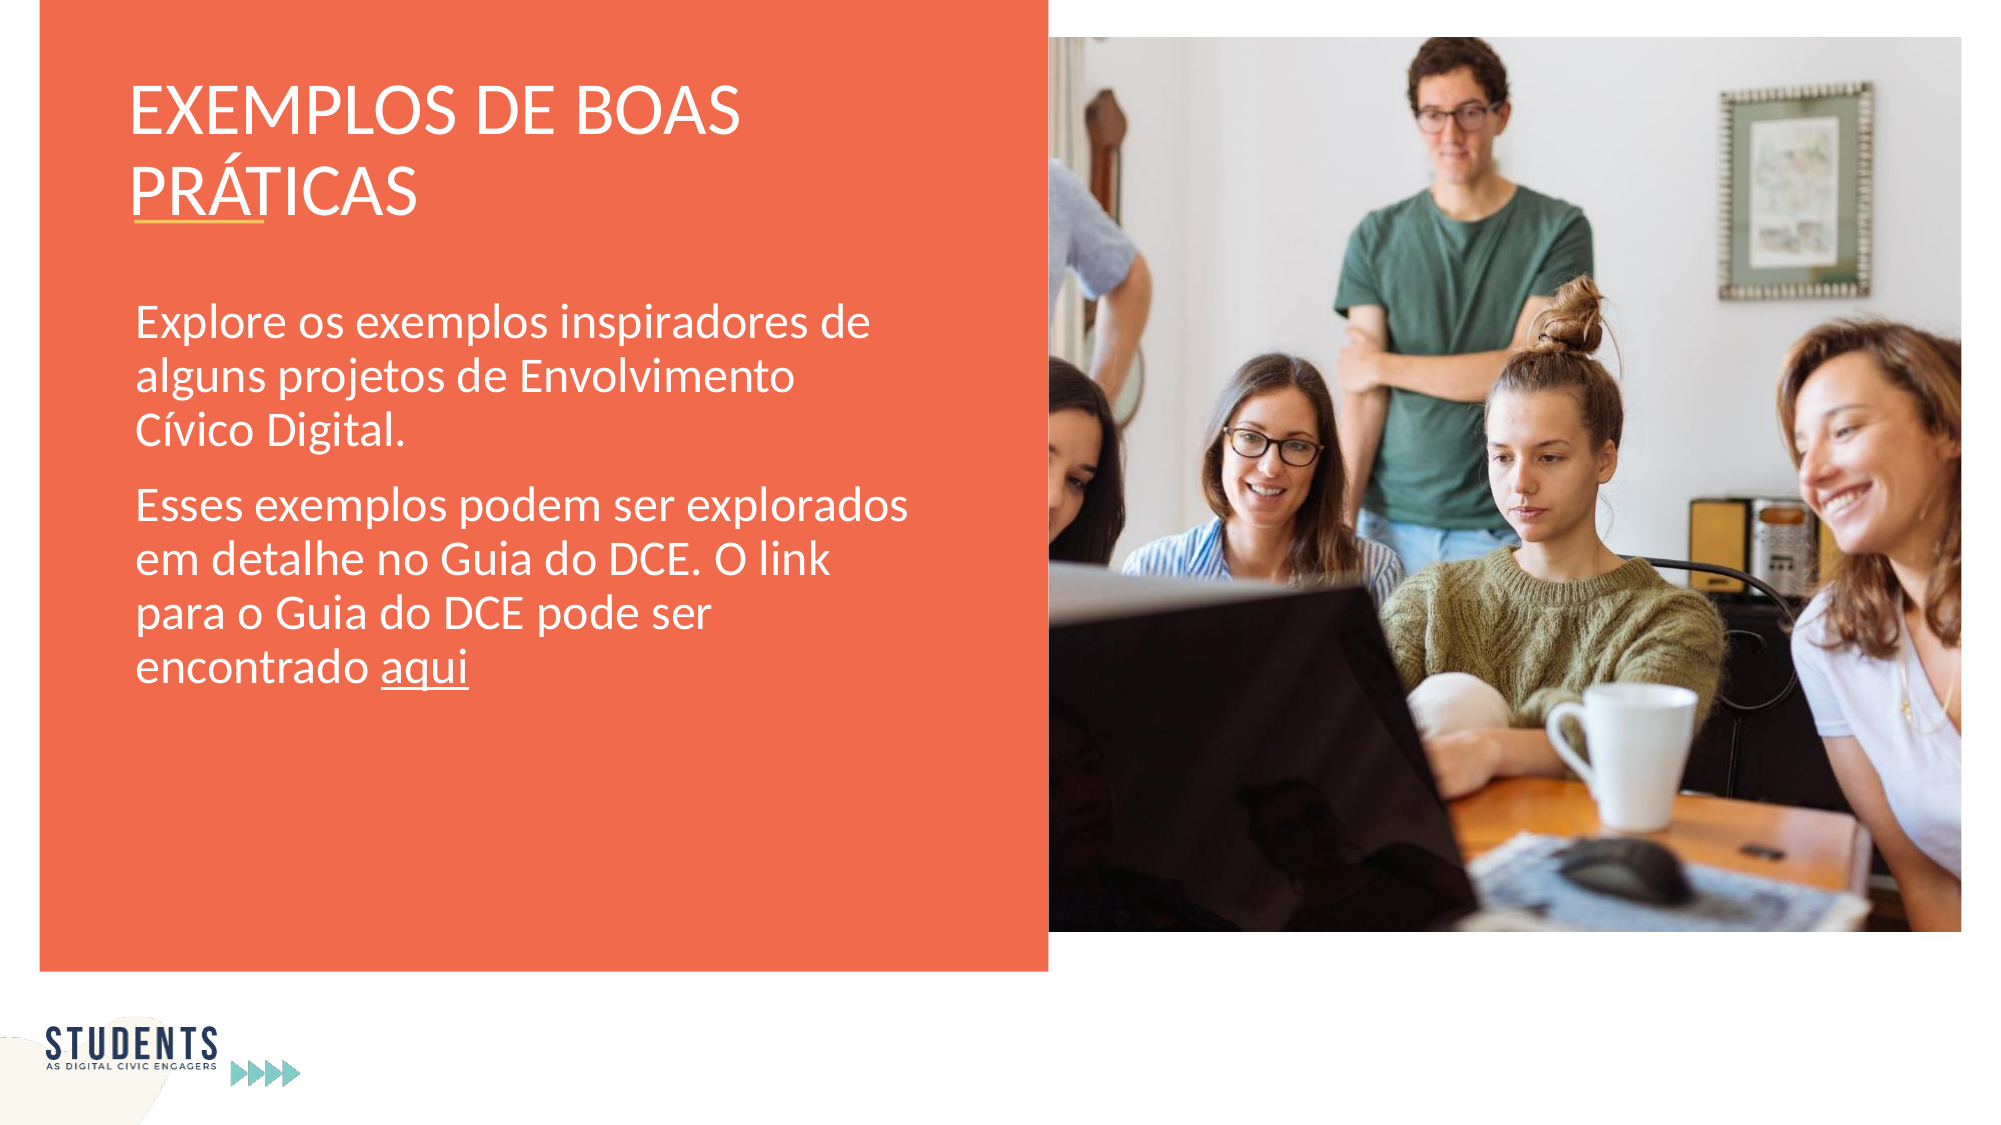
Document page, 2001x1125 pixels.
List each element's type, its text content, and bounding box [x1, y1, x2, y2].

picture [0, 1016, 304, 1125]
list Explore os exemplos inspiradores de alguns projetos de Envolvimento Cívico Digital. Esses exemplos podem ser explorados em detalhe no Guia do DCE. O link para o Guia do DCE pode ser encontrado aqui [120, 288, 938, 923]
picture [1048, 37, 1962, 932]
list EXEMPLOS DE BOAS PRÁTICAS [113, 62, 994, 205]
